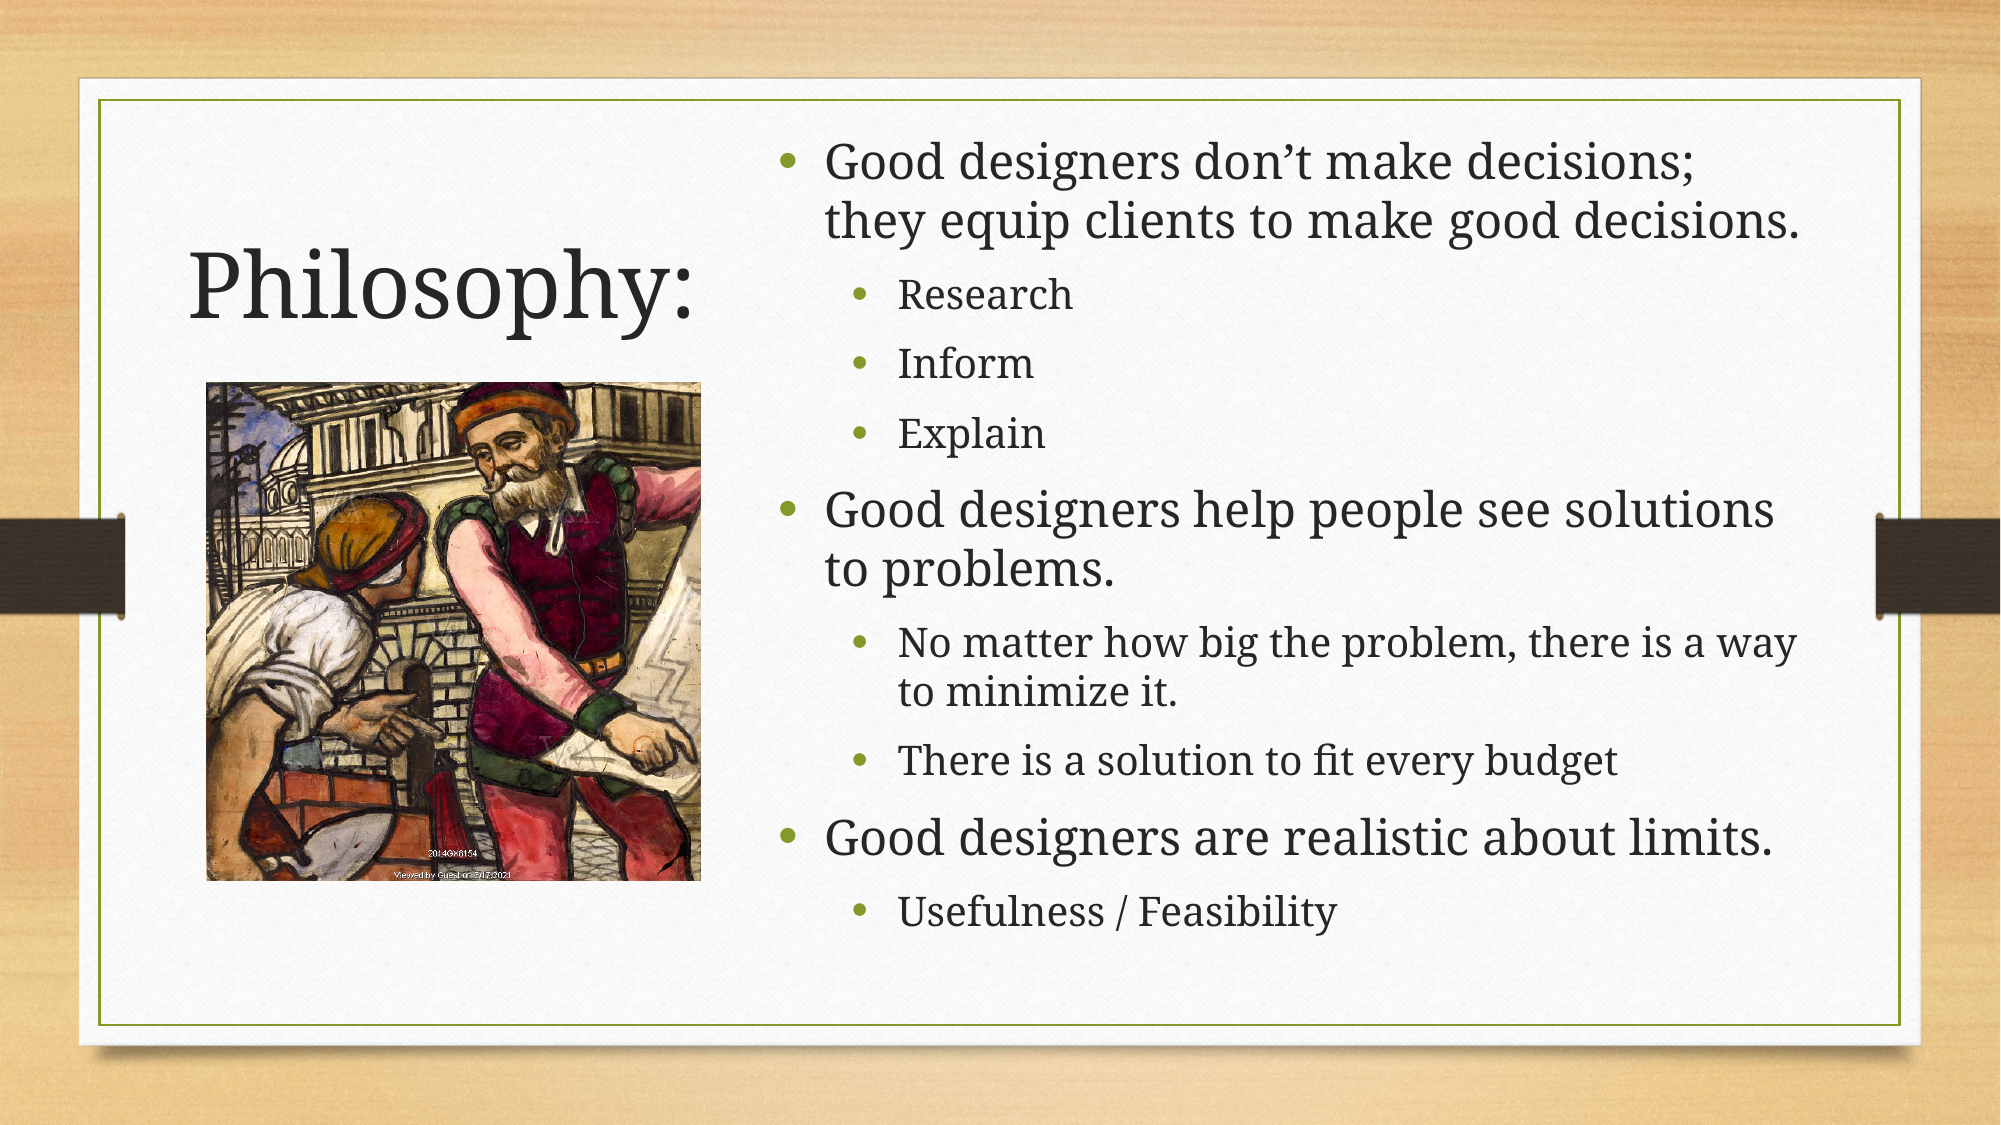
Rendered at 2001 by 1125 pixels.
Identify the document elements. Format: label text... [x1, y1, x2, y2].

list Good designers don’t make decisions; they equip clients to make good decisions. Research Inform Explain Good designers help people see solutions to problems. No matter how big the problem, there is a way to minimize it. There is a solution to fit every budget Good designers are realistic about limits. Usefulness / Feasibility [763, 123, 1823, 1002]
title Philosophy: [164, 148, 721, 416]
picture [0, 0, 2001, 1125]
